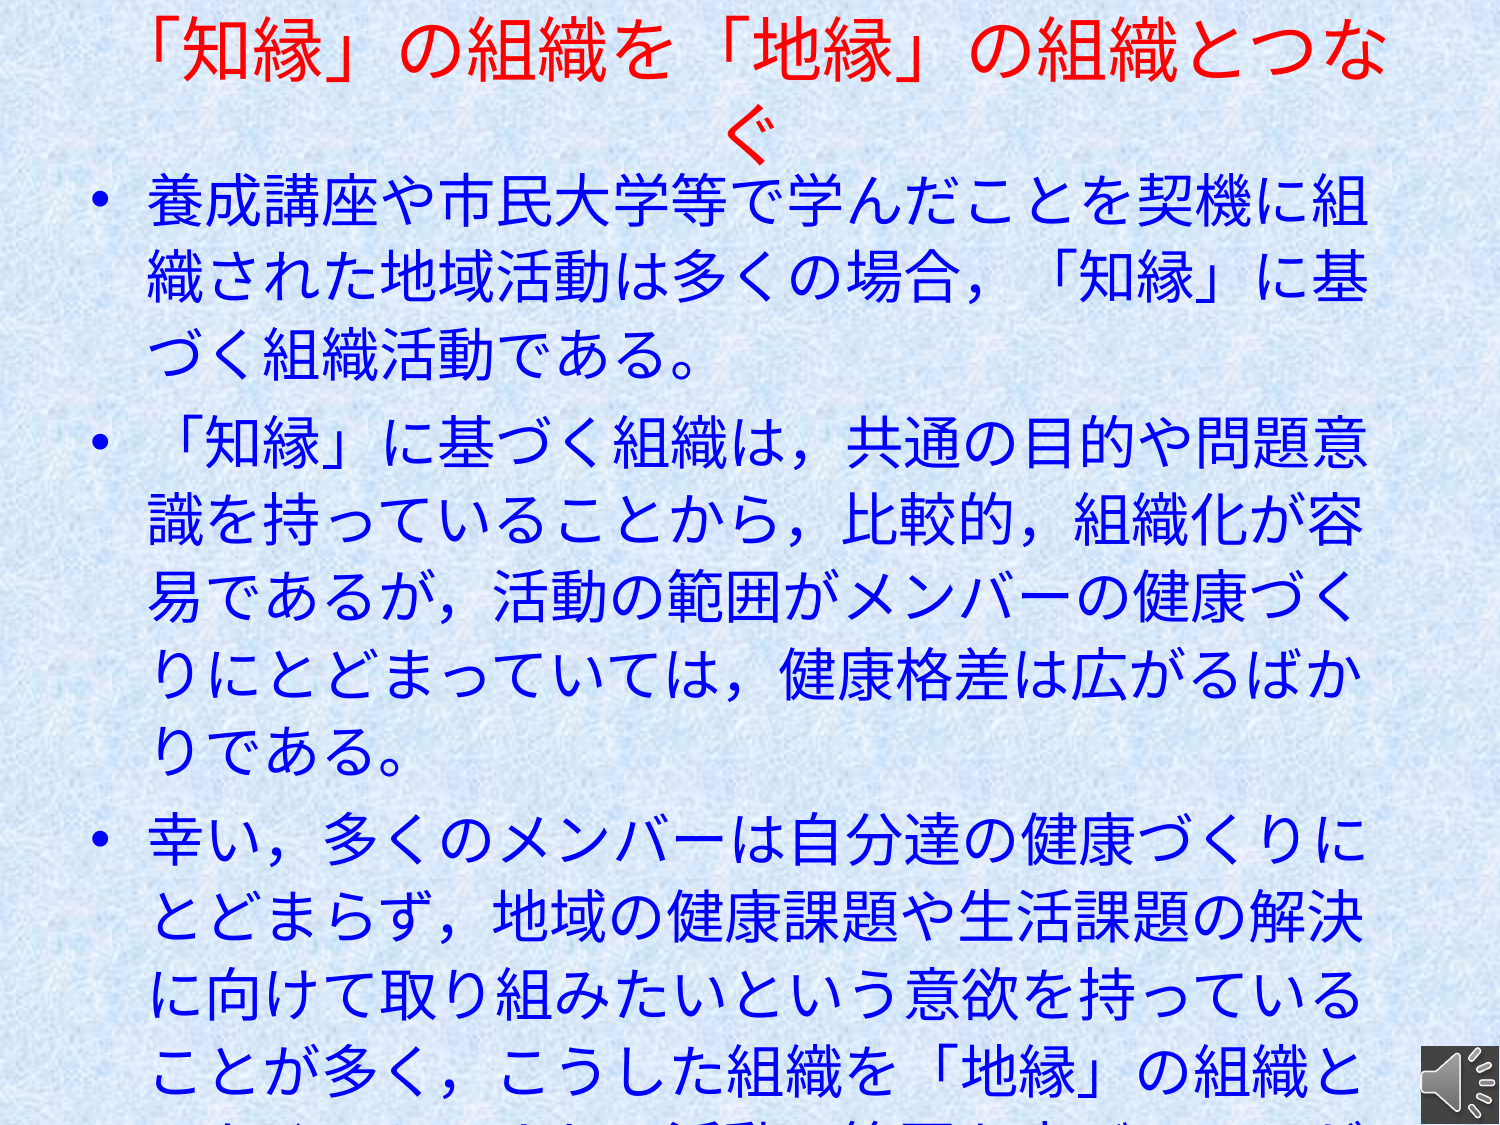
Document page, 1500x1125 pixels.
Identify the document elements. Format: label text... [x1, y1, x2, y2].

picture [0, 0, 1500, 1125]
list 養成講座や市民大学等で学んだことを契機に組織された地域活動は多くの場合，「知縁」に基づく組織活動である。 「知縁」に基づく組織は，共通の目的や問題意識を持っていることから，比較的，組織化が容易であるが，活動の範囲がメンバーの健康づくりにとどまっていては，健康格差は広がるばかりである。 幸い，多くのメンバーは自分達の健康づくりにとどまらず，地域の健康課題や生活課題の解決に向けて取り組みたいという意欲を持っていることが多く，こうした組織を「地縁」の組織とつなぐことにより，活動の範囲を広げることができる。 [75, 149, 1425, 1093]
title 「知縁」の組織を「地縁」の組織とつなぐ [75, 0, 1425, 149]
